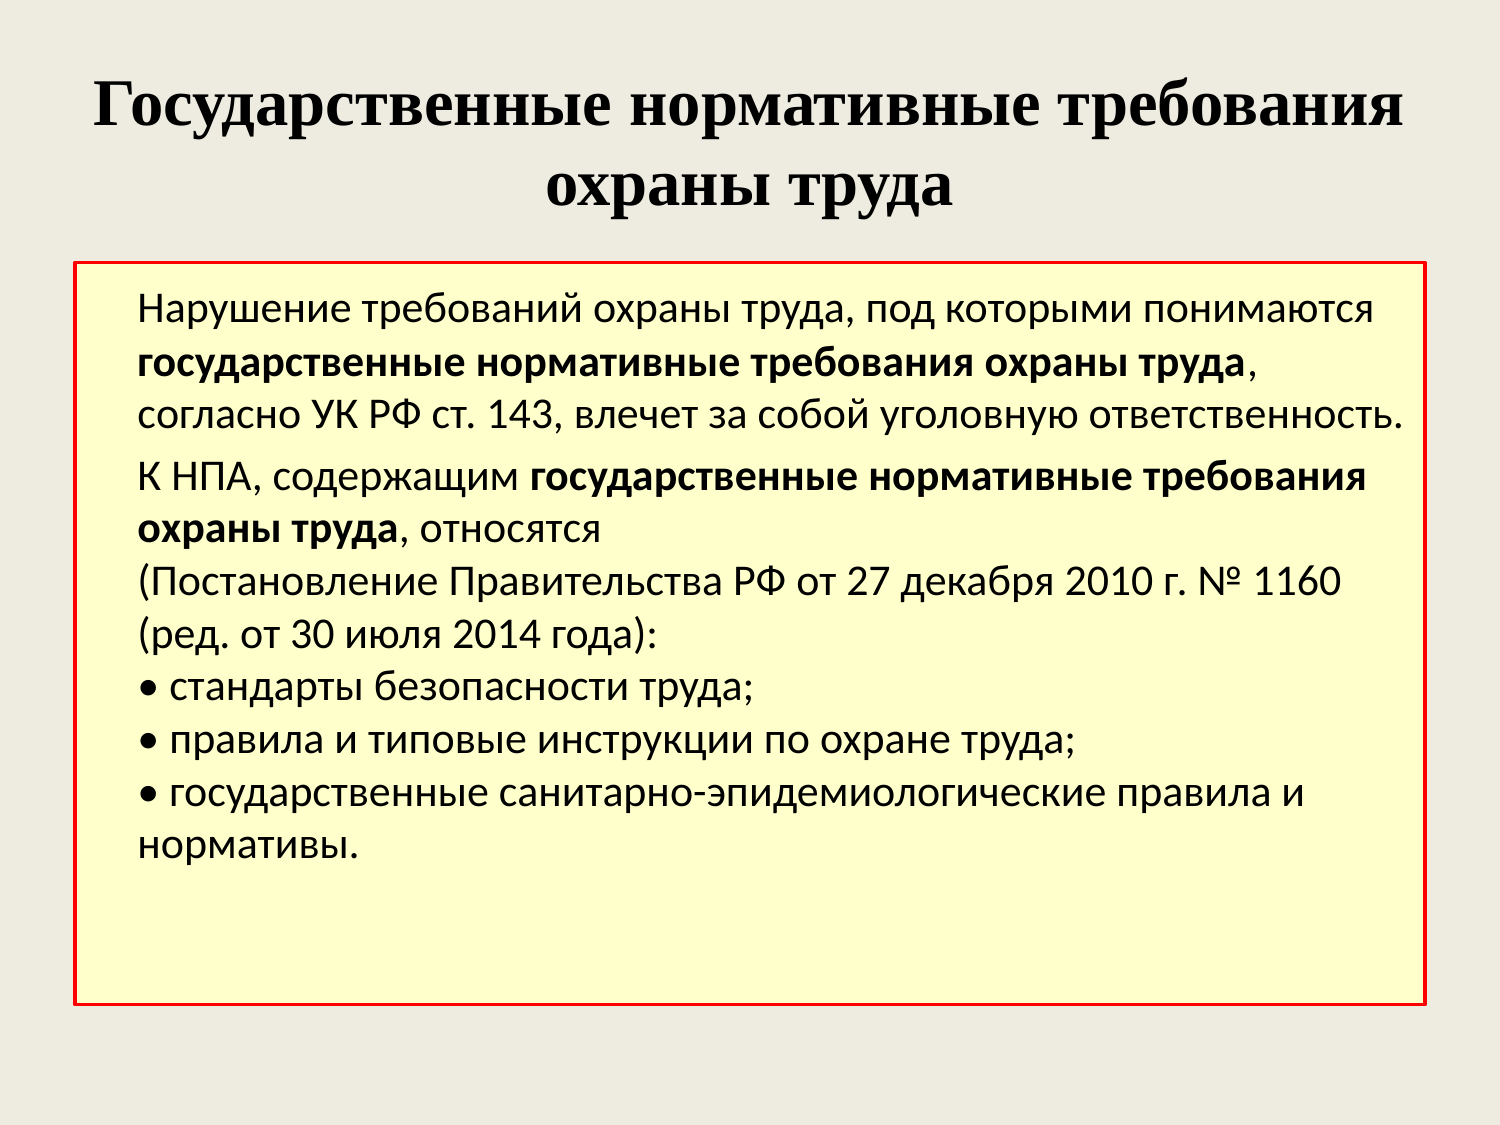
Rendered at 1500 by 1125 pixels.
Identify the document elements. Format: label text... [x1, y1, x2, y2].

title Государственные нормативные требования охраны труда [75, 45, 1425, 233]
list Нарушение требований охраны труда, под которыми понимаются государственные нормативные требования охраны труда, согласно УК РФ ст. 143, влечет за собой уголовную ответственность. К НПА, содержащим государственные нормативные требования охраны труда, относятся (Постановление Правительства РФ от 27 декабря 2010 г. № 1160 (ред. от 30 июля 2014 года): • стандарты безопасности труда; • правила и типовые инструкции по охране труда; • государственные санитарно-эпидемиологические правила и нормативы. [75, 262, 1425, 1005]
